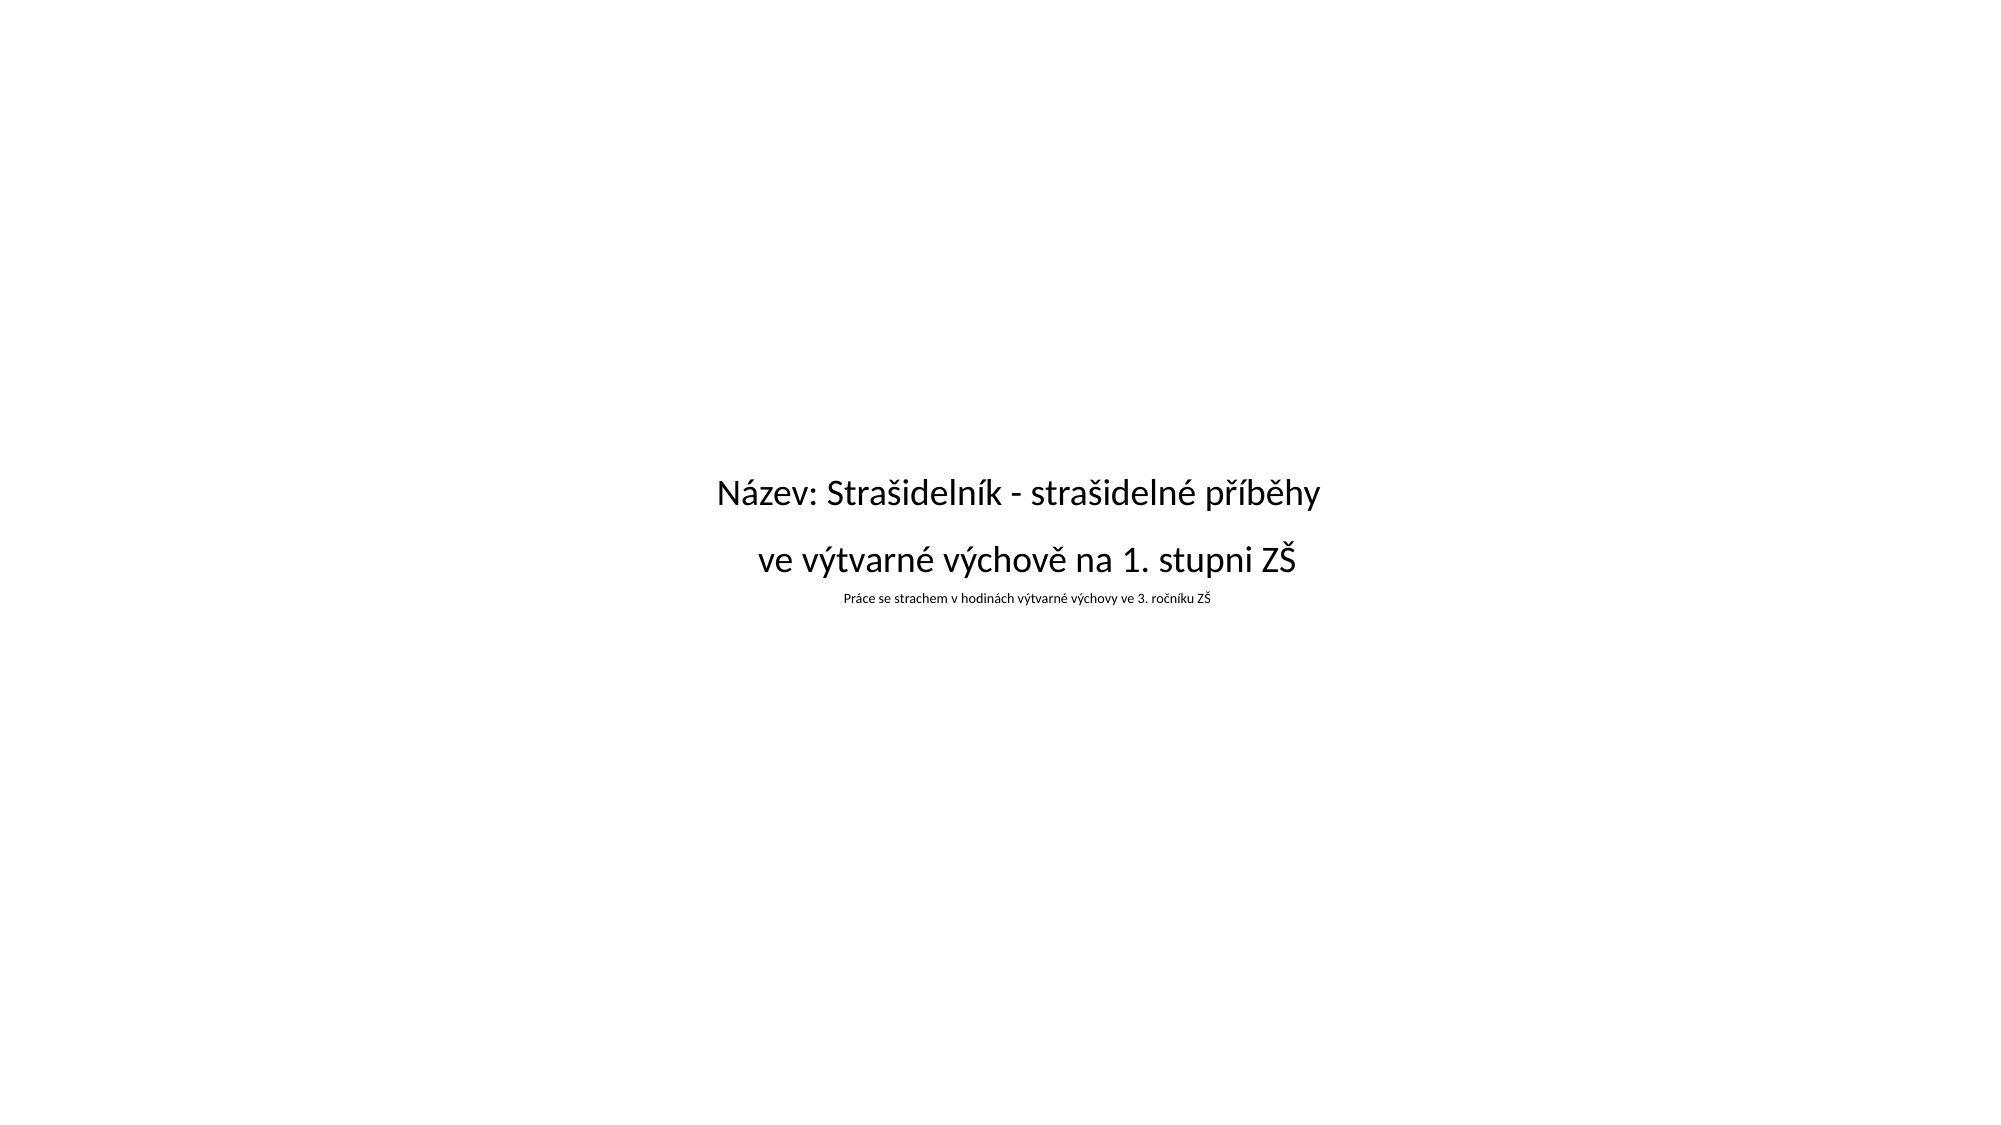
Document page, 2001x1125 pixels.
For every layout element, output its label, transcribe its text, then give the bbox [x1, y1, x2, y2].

title Název: Strašidelník - strašidelné příběhy ve výtvarné výchově na 1. stupni ZŠ Práce se strachem v hodinách výtvarné výchovy ve 3. ročníku ZŠ [115, 435, 1939, 653]
